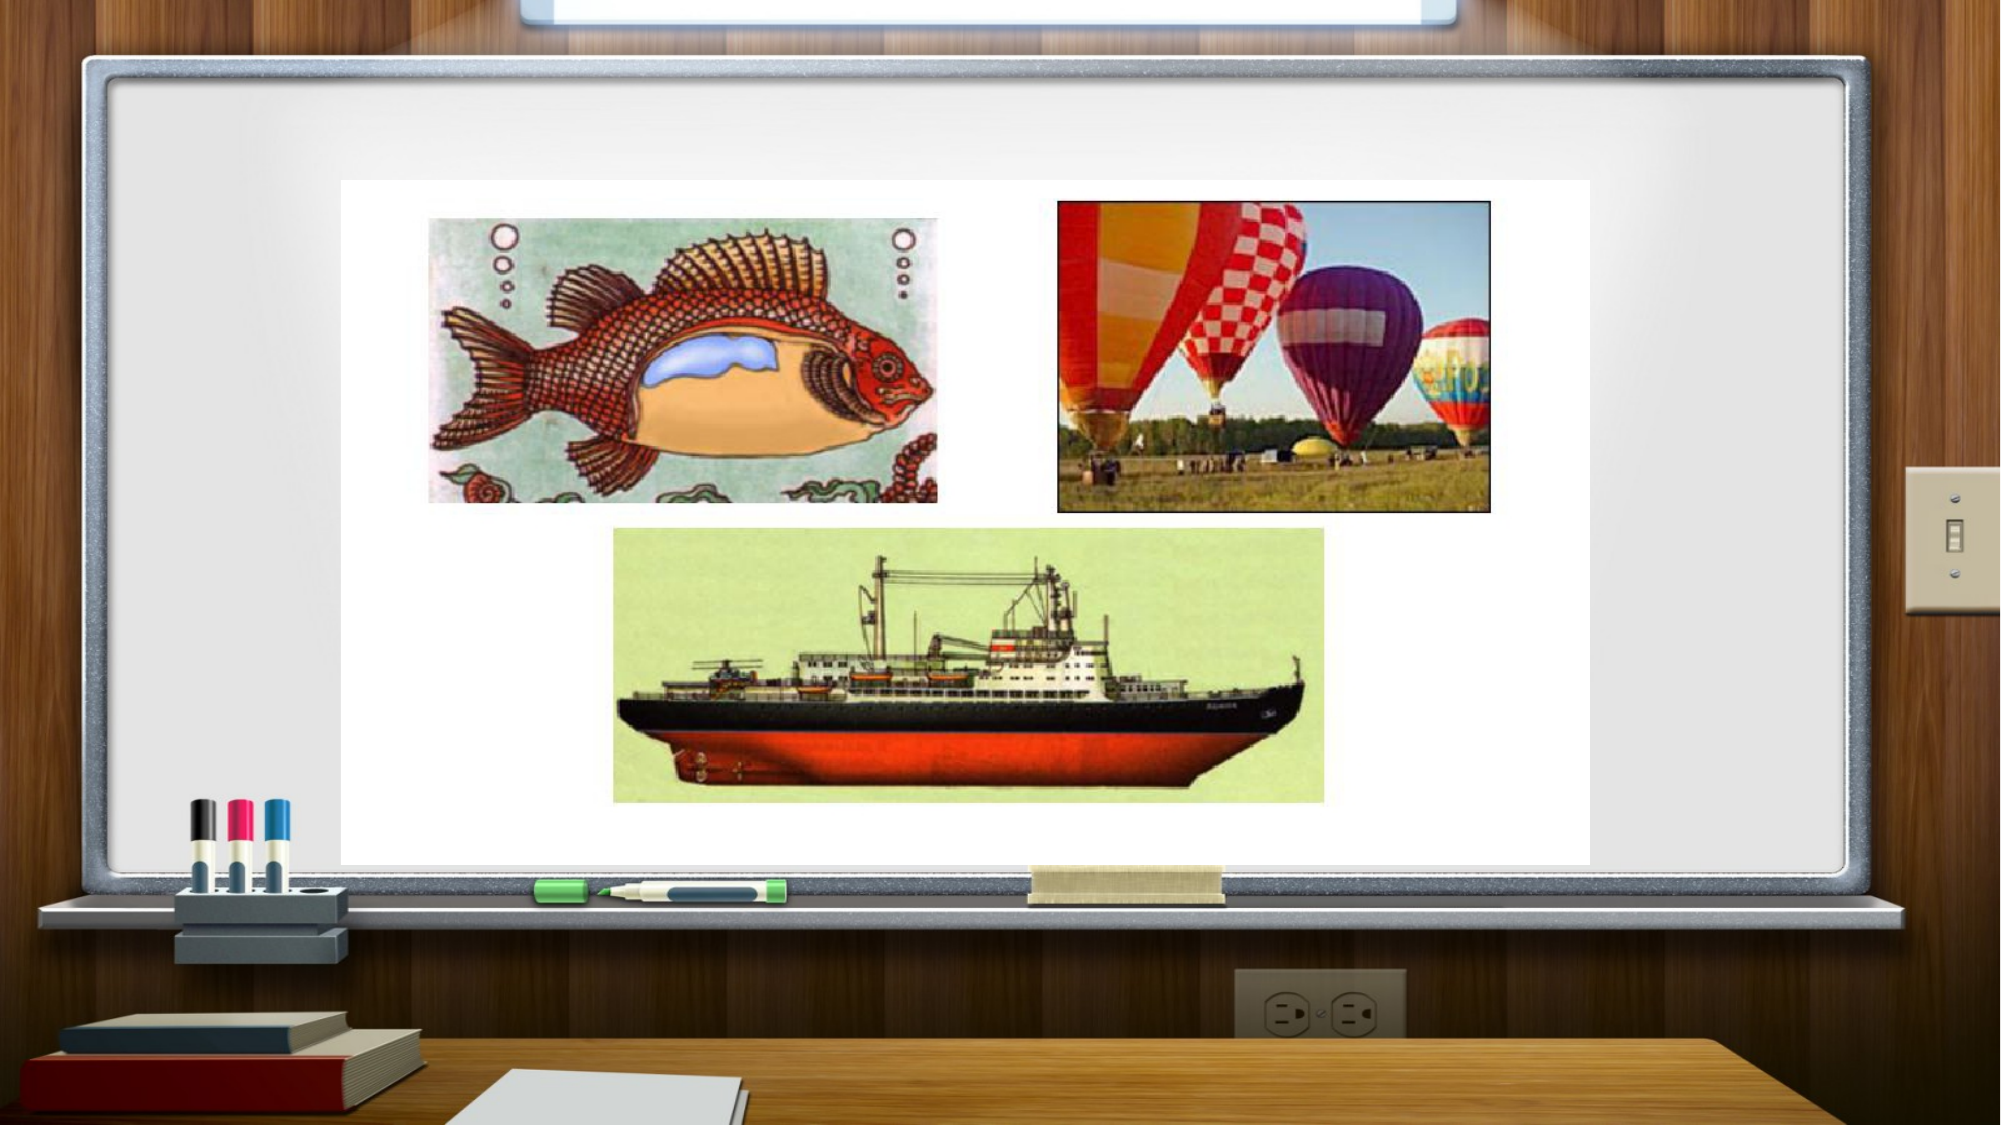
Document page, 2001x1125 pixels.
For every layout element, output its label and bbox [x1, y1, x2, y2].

list [340, 179, 1590, 865]
picture [0, 0, 2001, 1125]
